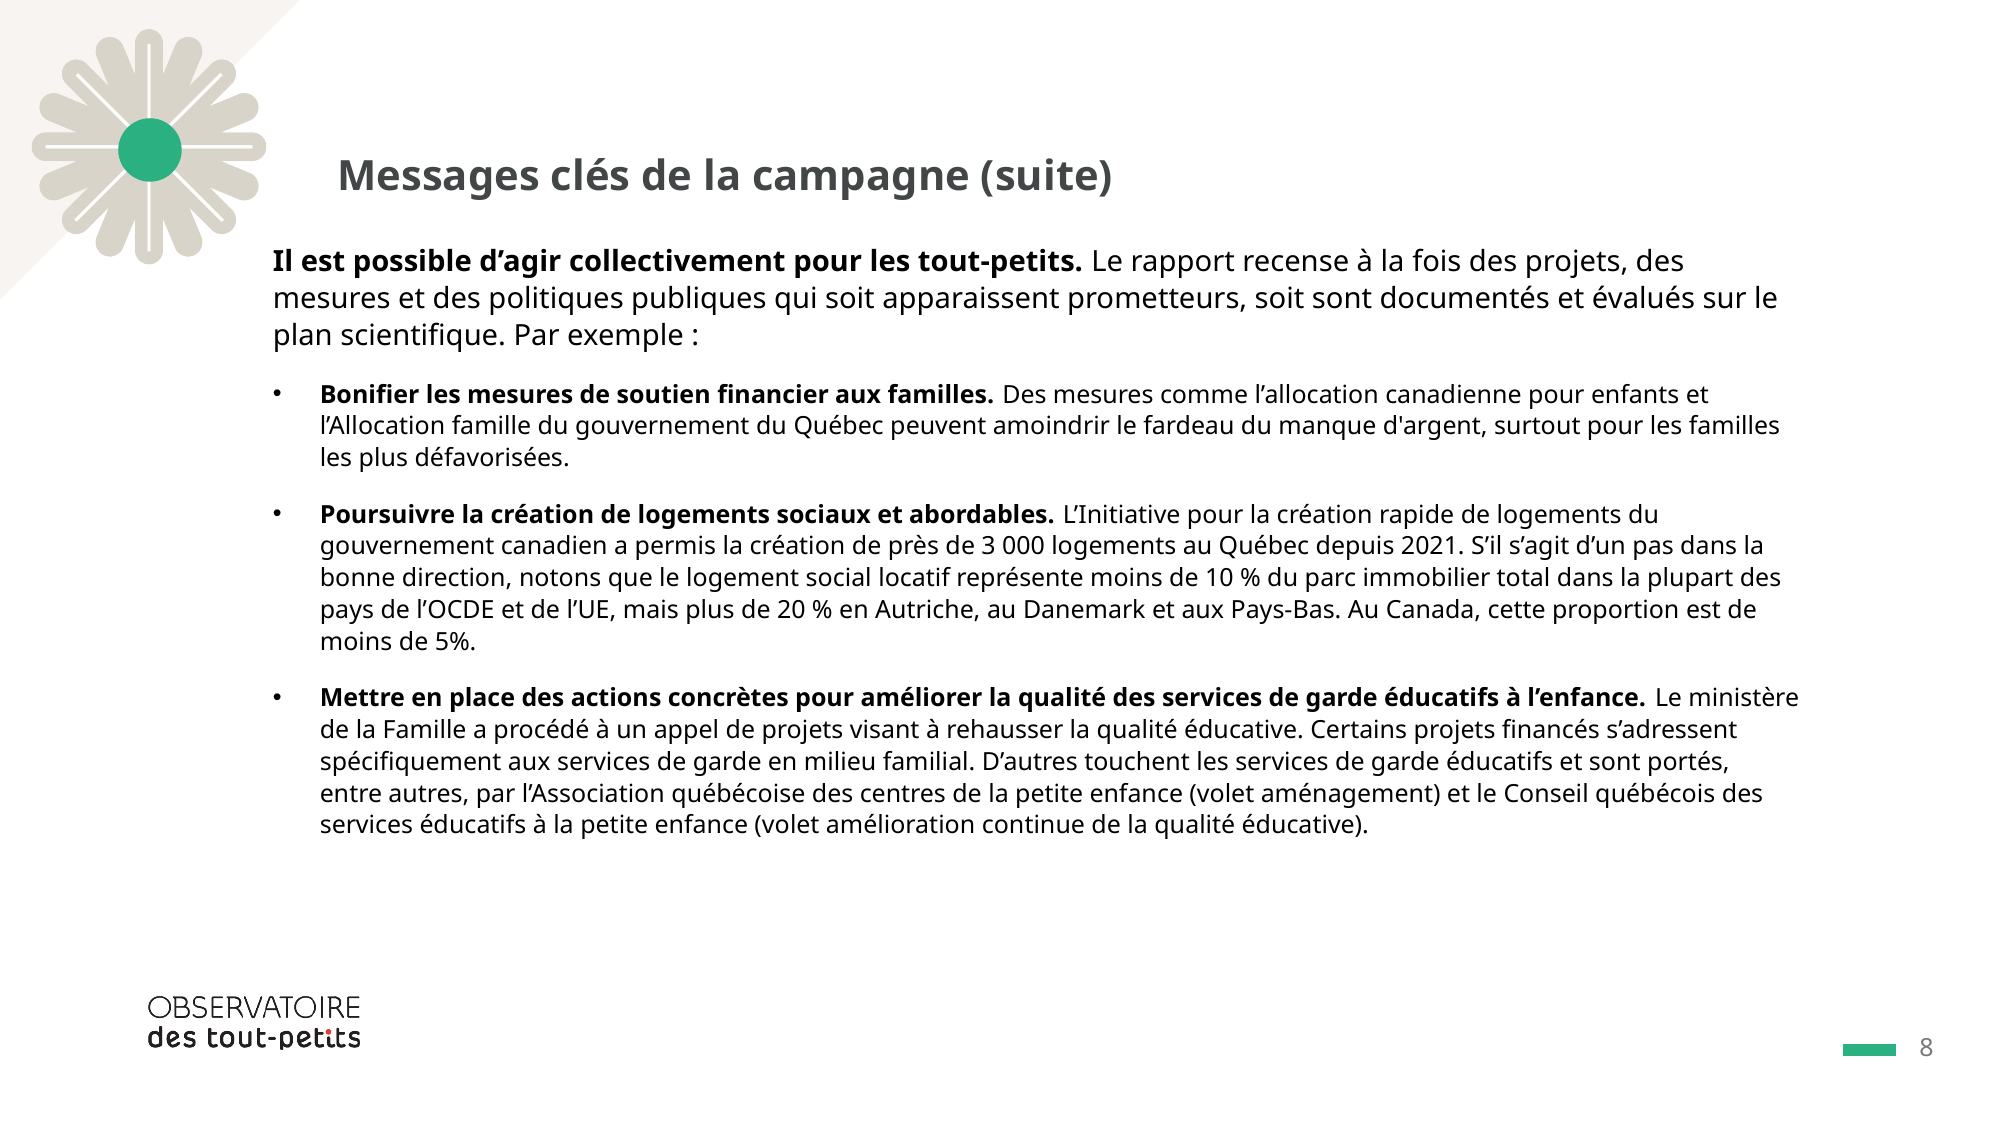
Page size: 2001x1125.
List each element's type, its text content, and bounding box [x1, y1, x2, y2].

text_box Messages clés de la campagne (suite) [322, 149, 1460, 206]
text_box Il est possible d’agir collectivement pour les tout-petits. Le rapport recense à la fois des projets, des mesures et des politiques publiques qui soit apparaissent prometteurs, soit sont documentés et évalués sur le plan scientifique. Par exemple : Bonifier les mesures de soutien financier aux familles. Des mesures comme l’allocation canadienne pour enfants et l’Allocation famille du gouvernement du Québec peuvent amoindrir le fardeau du manque d'argent, surtout pour les familles les plus défavorisées. Poursuivre la création de logements sociaux et abordables. L’Initiative pour la création rapide de logements du gouvernement canadien a permis la création de près de 3 000 logements au Québec depuis 2021. S’il s’agit d’un pas dans la bonne direction, notons que le logement social locatif représente moins de 10 % du parc immobilier total dans la plupart des pays de l’OCDE et de l’UE, mais plus de 20 % en Autriche, au Danemark et aux Pays-Bas. Au Canada, cette proportion est de moins de 5%. Mettre en place des actions concrètes pour améliorer la qualité des services de garde éducatifs à l’enfance. Le ministère de la Famille a procédé à un appel de projets visant à rehausser la qualité éducative. Certains projets financés s’adressent spécifiquement aux services de garde en milieu familial. D’autres touchent les services de garde éducatifs et sont portés, entre autres, par l’Association québécoise des centres de la petite enfance (volet aménagement) et le Conseil québécois des services éducatifs à la petite enfance (volet amélioration continue de la qualité éducative). [258, 232, 1816, 995]
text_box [148, 995, 1950, 1080]
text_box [0, 0, 301, 301]
